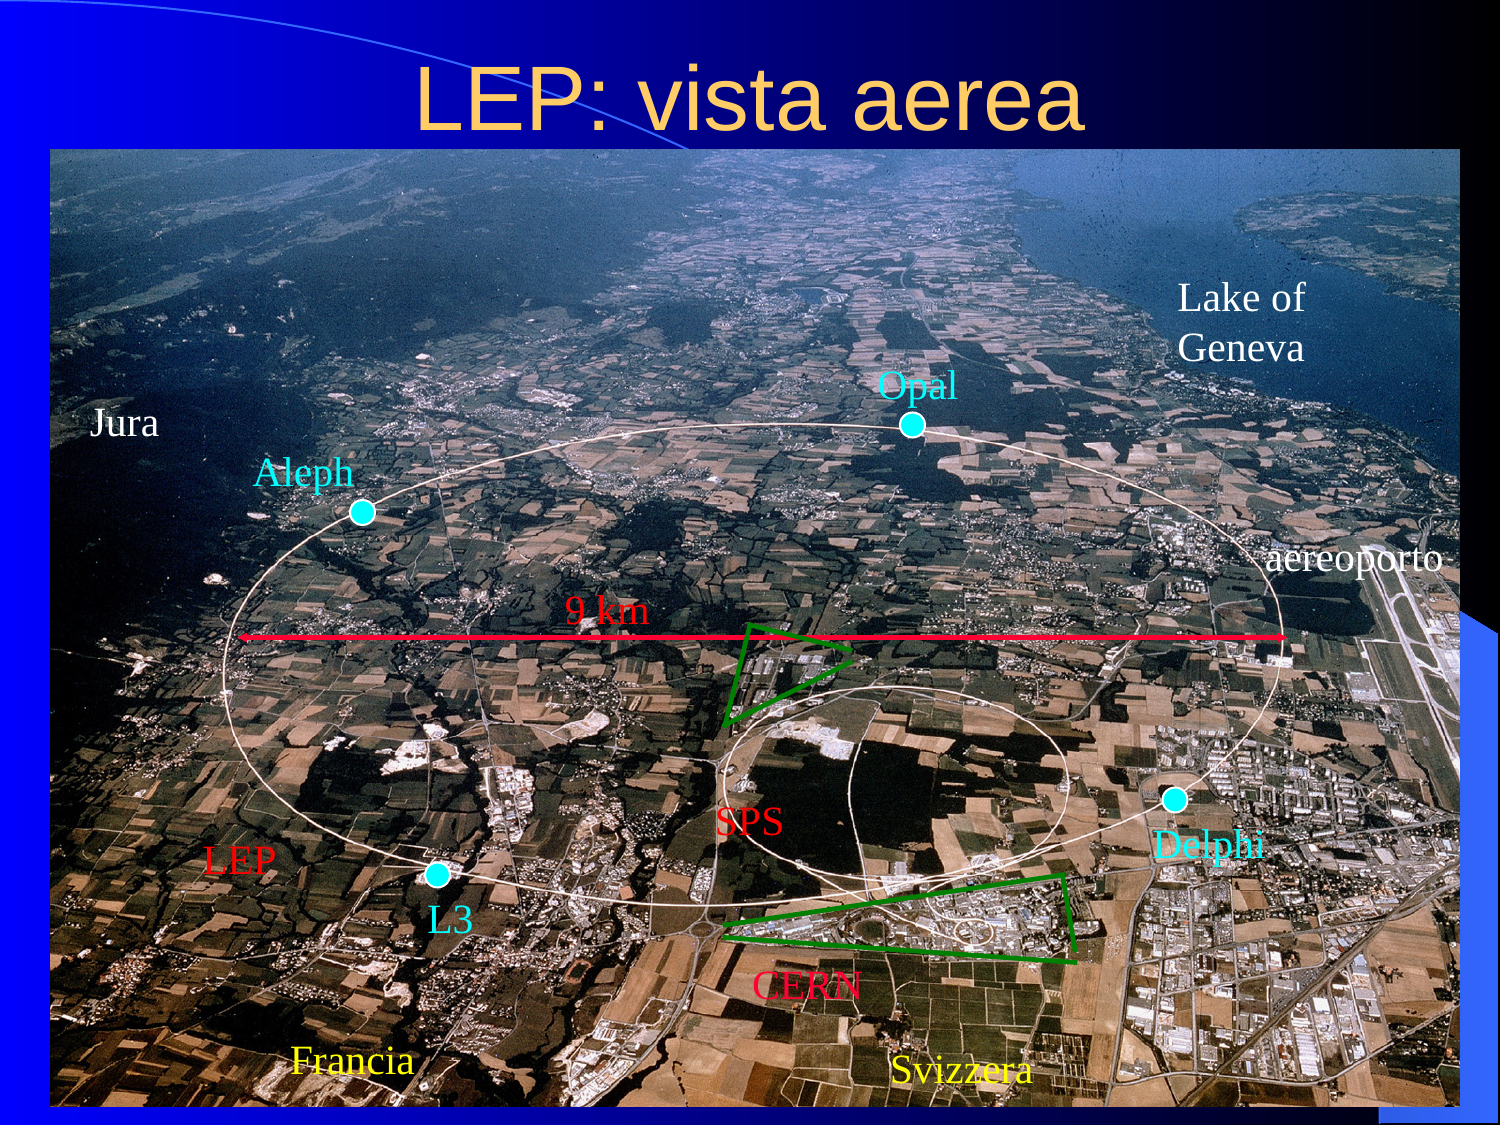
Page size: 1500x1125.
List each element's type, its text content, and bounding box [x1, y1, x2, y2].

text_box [49, 149, 1476, 1107]
title LEP: vista aerea [112, 49, 1388, 138]
